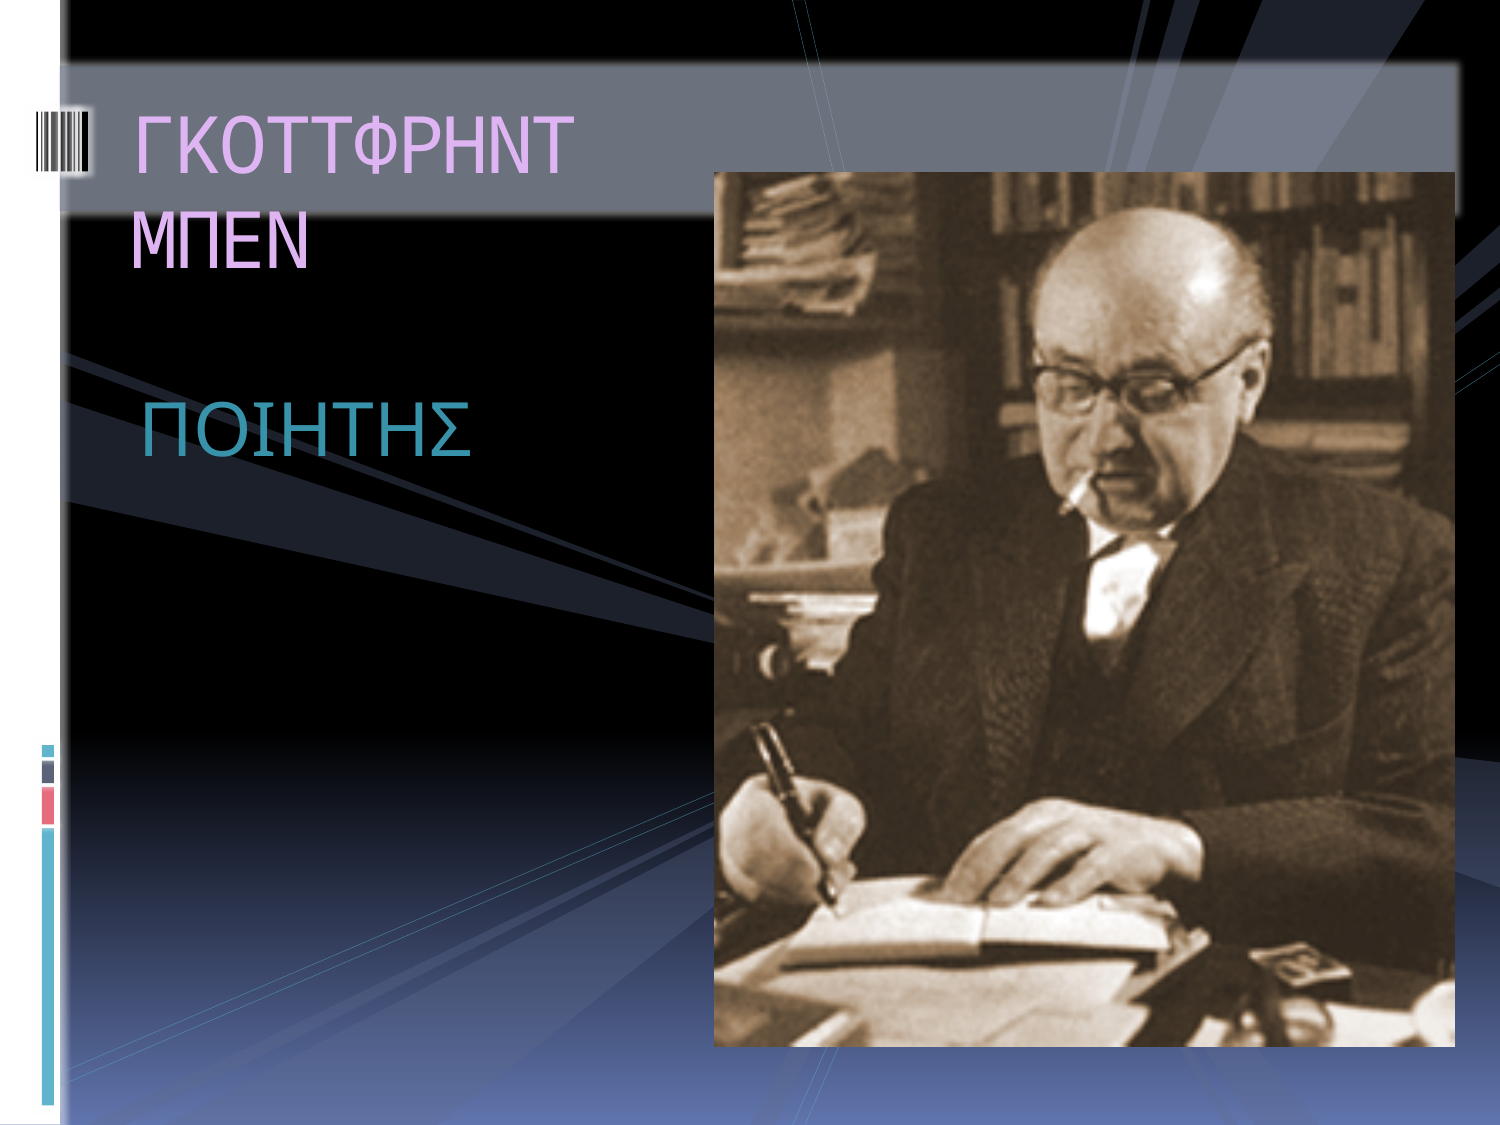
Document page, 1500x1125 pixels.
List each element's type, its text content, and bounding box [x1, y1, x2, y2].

picture [714, 172, 1455, 1048]
title ΓΚΟΤΤΦΡΗΝΤ ΜΠΕΝ [115, 83, 632, 338]
list ΠΟΙΗΤΗΣ [115, 373, 597, 681]
